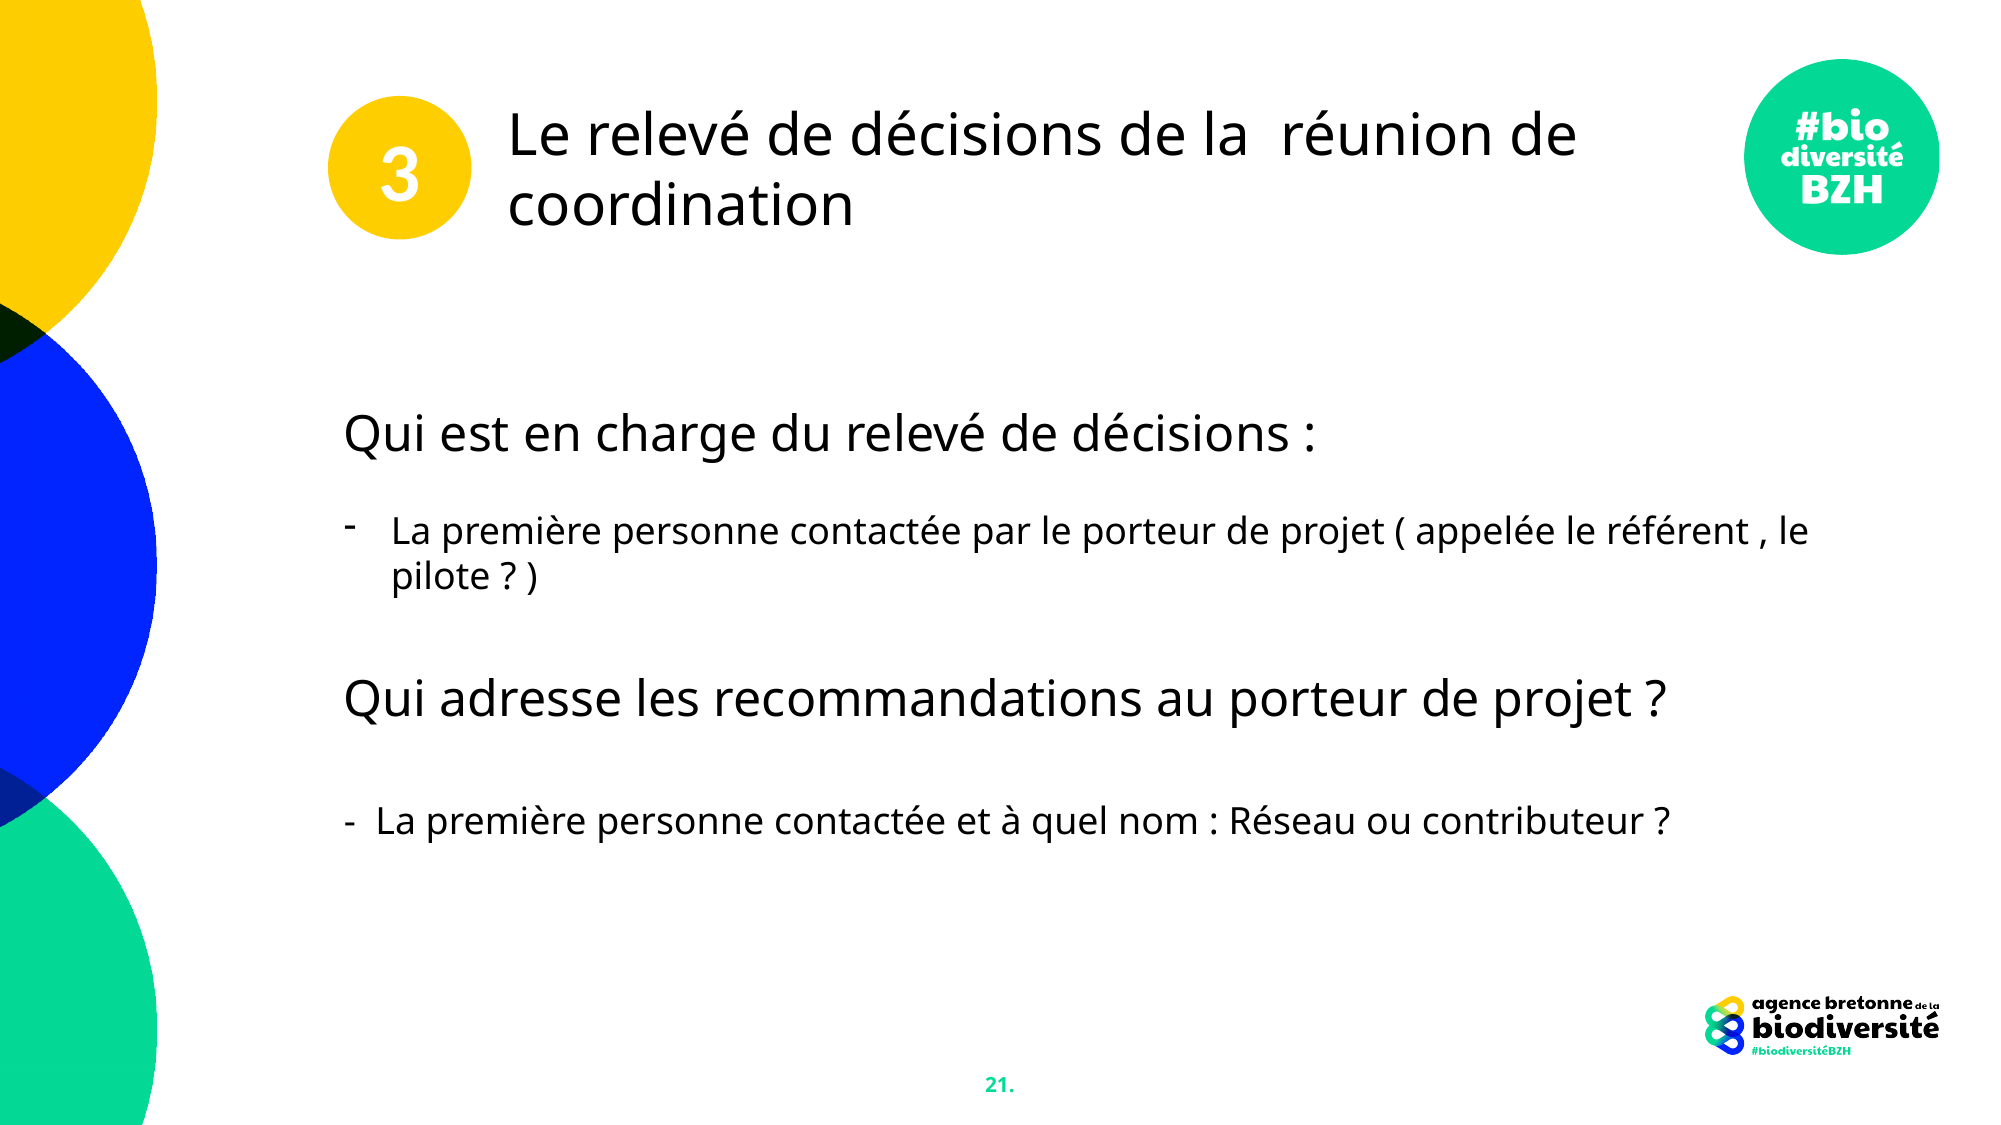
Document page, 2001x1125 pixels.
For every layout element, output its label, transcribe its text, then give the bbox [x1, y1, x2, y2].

text_box Qui est en charge du relevé de décisions : La première personne contactée par le porteur de projet ( appelée le référent , le pilote ? ) Qui adresse les recommandations au porteur de projet ? - La première personne contactée et à quel nom : Réseau ou contributeur ? [328, 394, 1842, 1055]
text_box Le relevé de décisions de la réunion de coordination [492, 89, 1600, 245]
picture [1744, 59, 1940, 255]
picture [0, 0, 157, 1125]
text_box 3 [327, 95, 472, 240]
picture [1842, 996, 1939, 1055]
